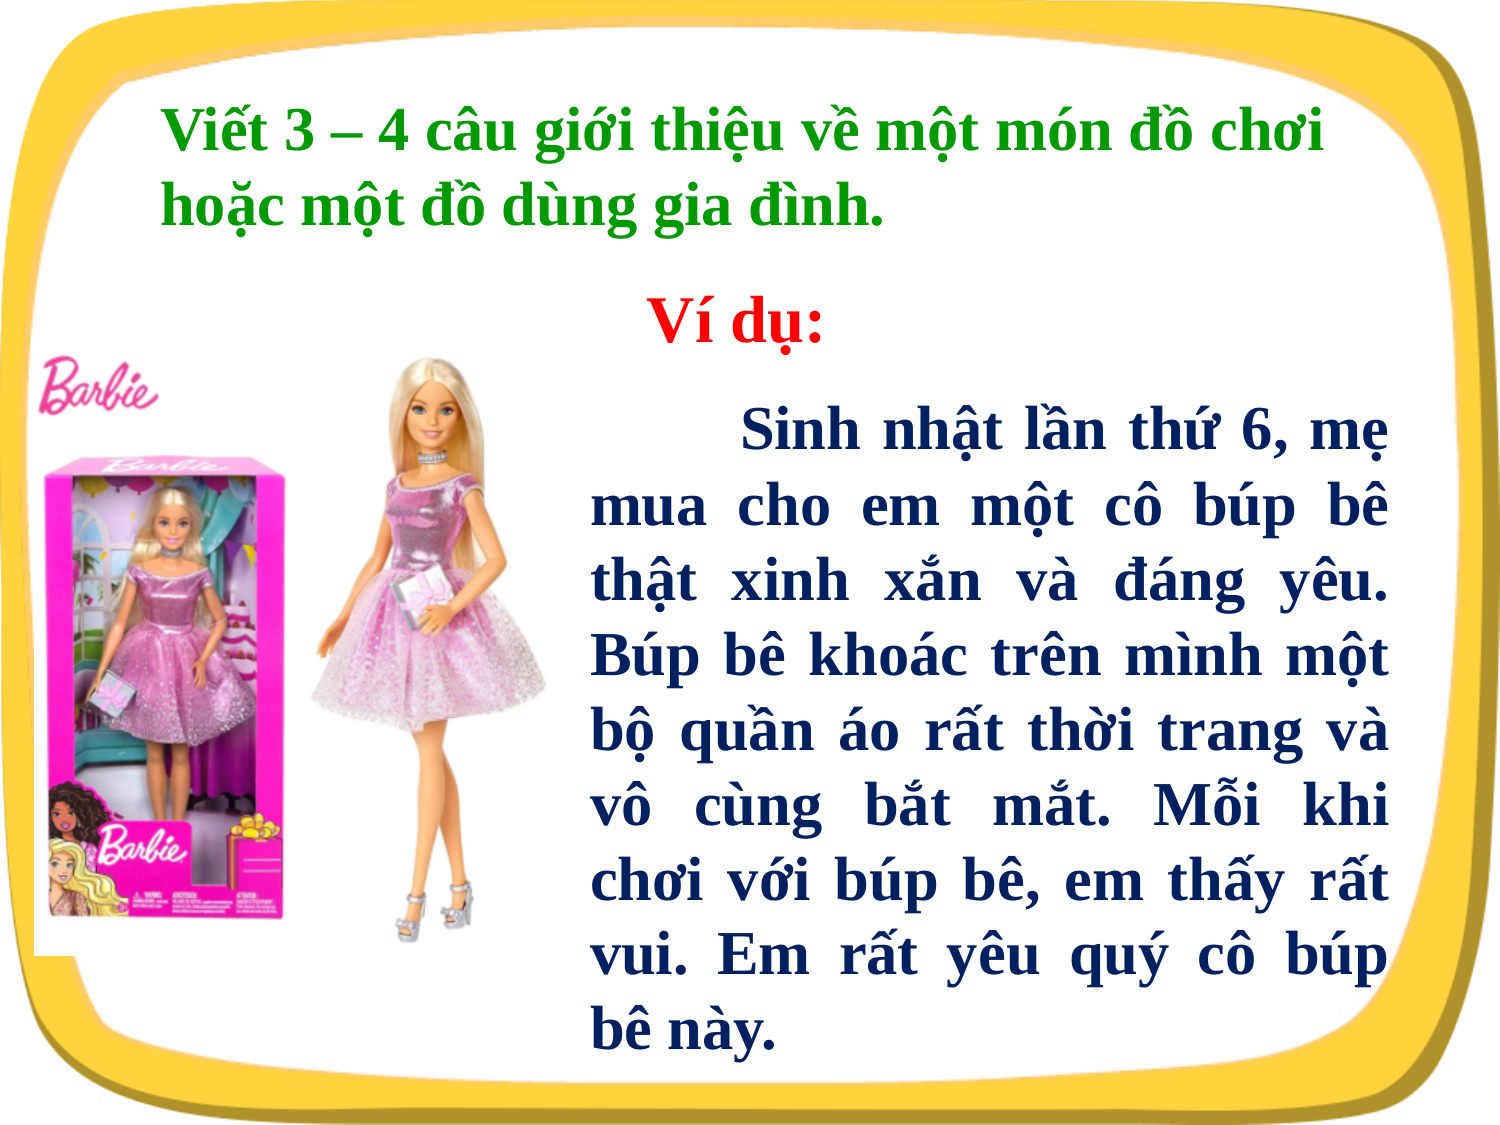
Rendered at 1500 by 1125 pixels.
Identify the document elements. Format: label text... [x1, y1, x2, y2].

text_box Sinh nhật lần thứ 6, mẹ mua cho em một cô búp bê thật xinh xắn và đáng yêu. Búp bê khoác trên mình một bộ quần áo rất thời trang và vô cùng bắt mắt. Mỗi khi chơi với búp bê, em thấy rất vui. Em rất yêu quý cô búp bê này. [575, 375, 1406, 1070]
text_box Ví dụ: [632, 268, 964, 364]
text_box Viết 3 – 4 câu giới thiệu về một món đồ chơi hoặc một đồ dùng gia đình. [145, 80, 1406, 246]
picture [0, 0, 1500, 1125]
